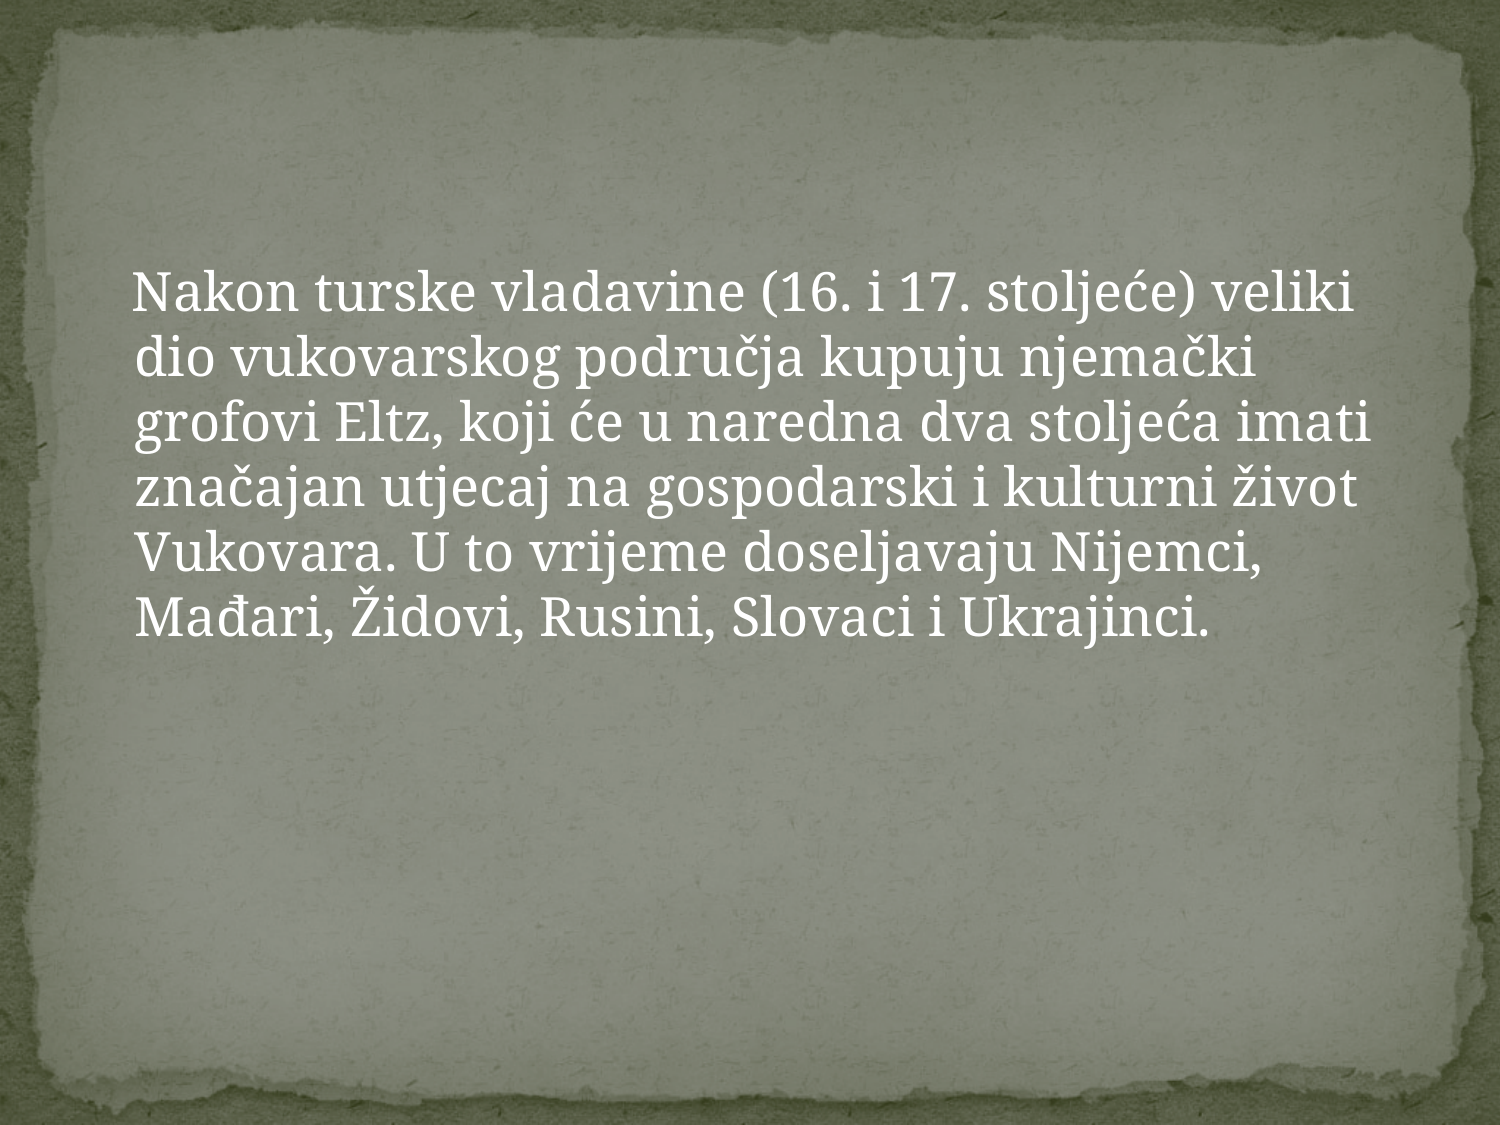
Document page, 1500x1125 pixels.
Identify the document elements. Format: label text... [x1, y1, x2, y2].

list Nakon turske vladavine (16. i 17. stoljeće) veliki dio vukovarskog područja kupuju njemački grofovi Eltz, koji će u naredna dva stoljeća imati značajan utjecaj na gospodarski i kulturni život Vukovara. U to vrijeme doseljavaju Nijemci, Mađari, Židovi, Rusini, Slovaci i Ukrajinci. [75, 249, 1425, 1000]
